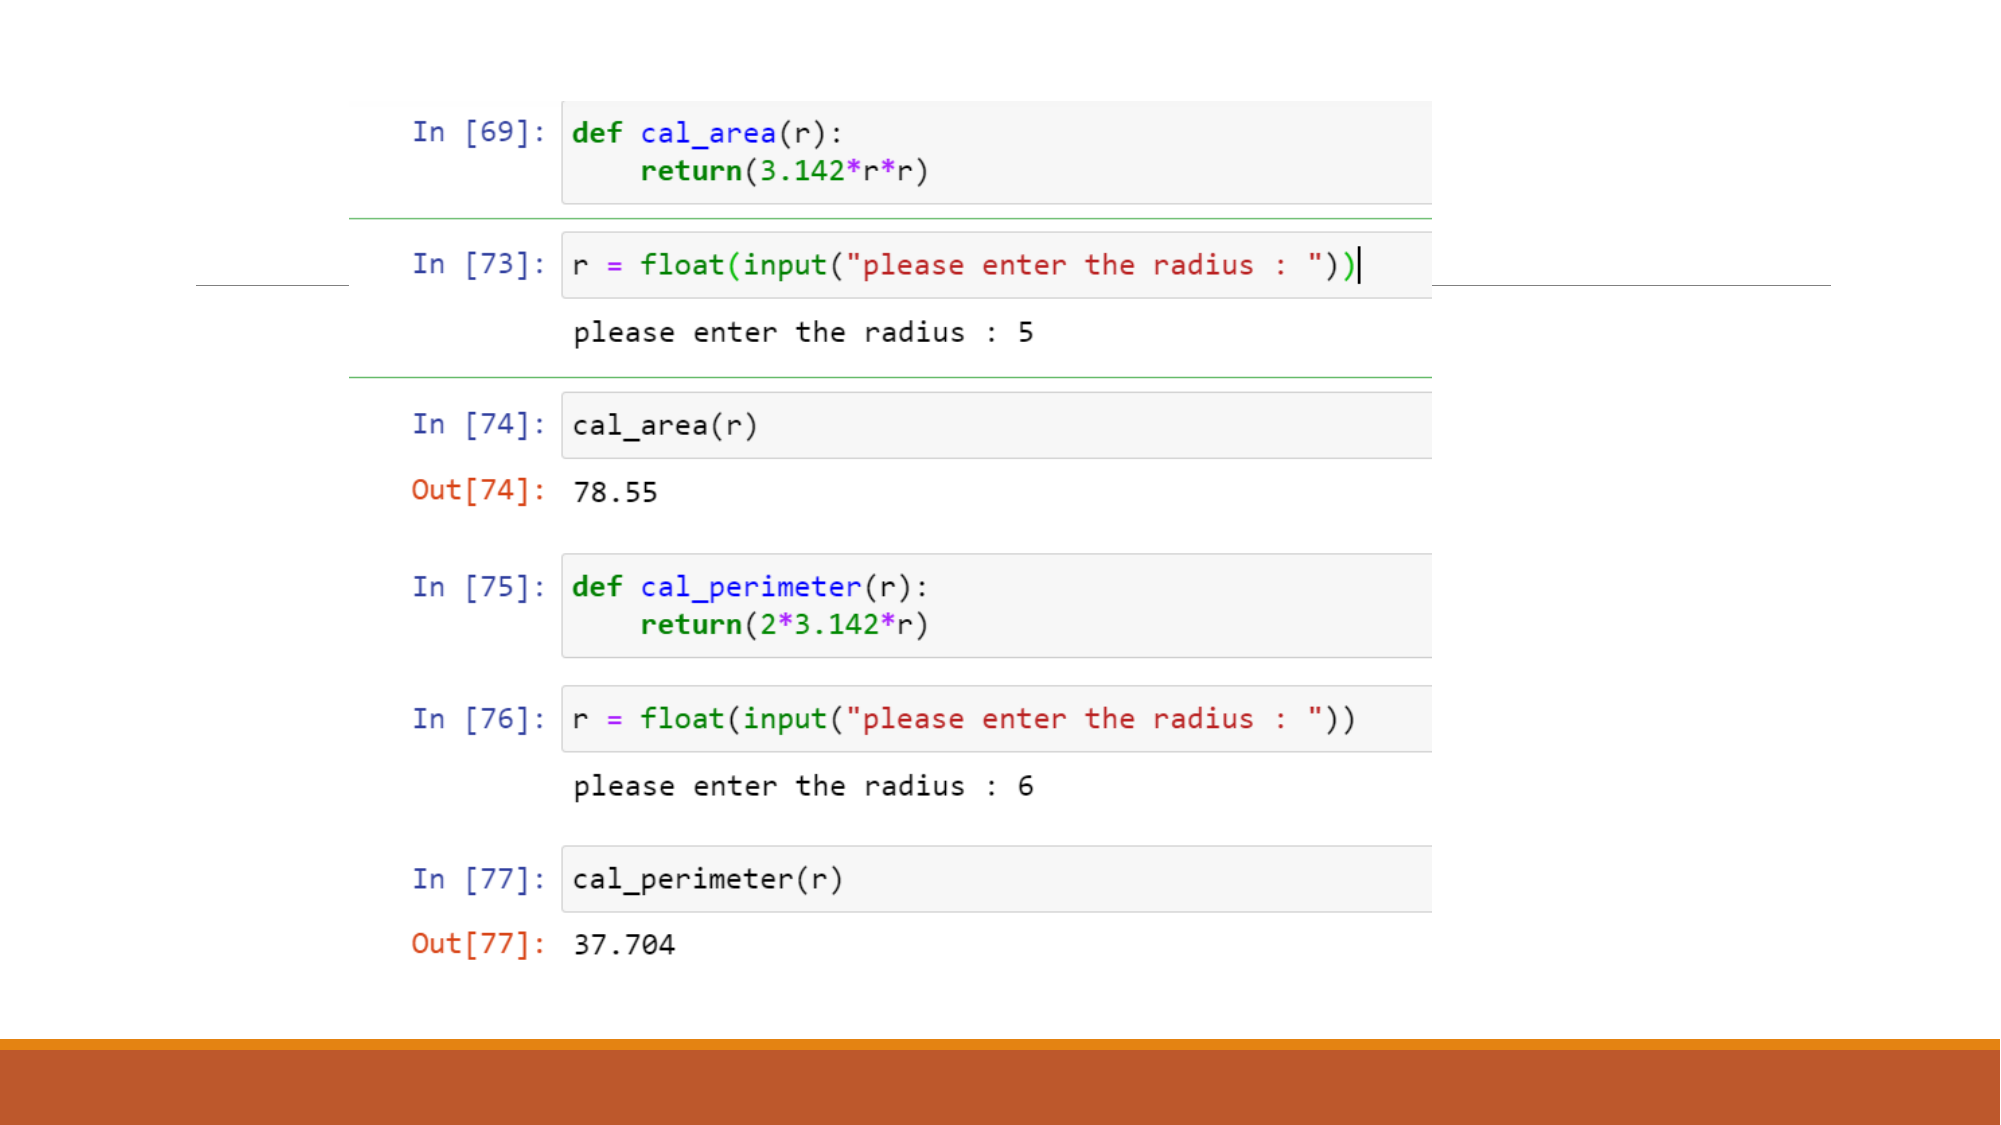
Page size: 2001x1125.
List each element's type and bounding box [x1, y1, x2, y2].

picture [348, 101, 1433, 1000]
